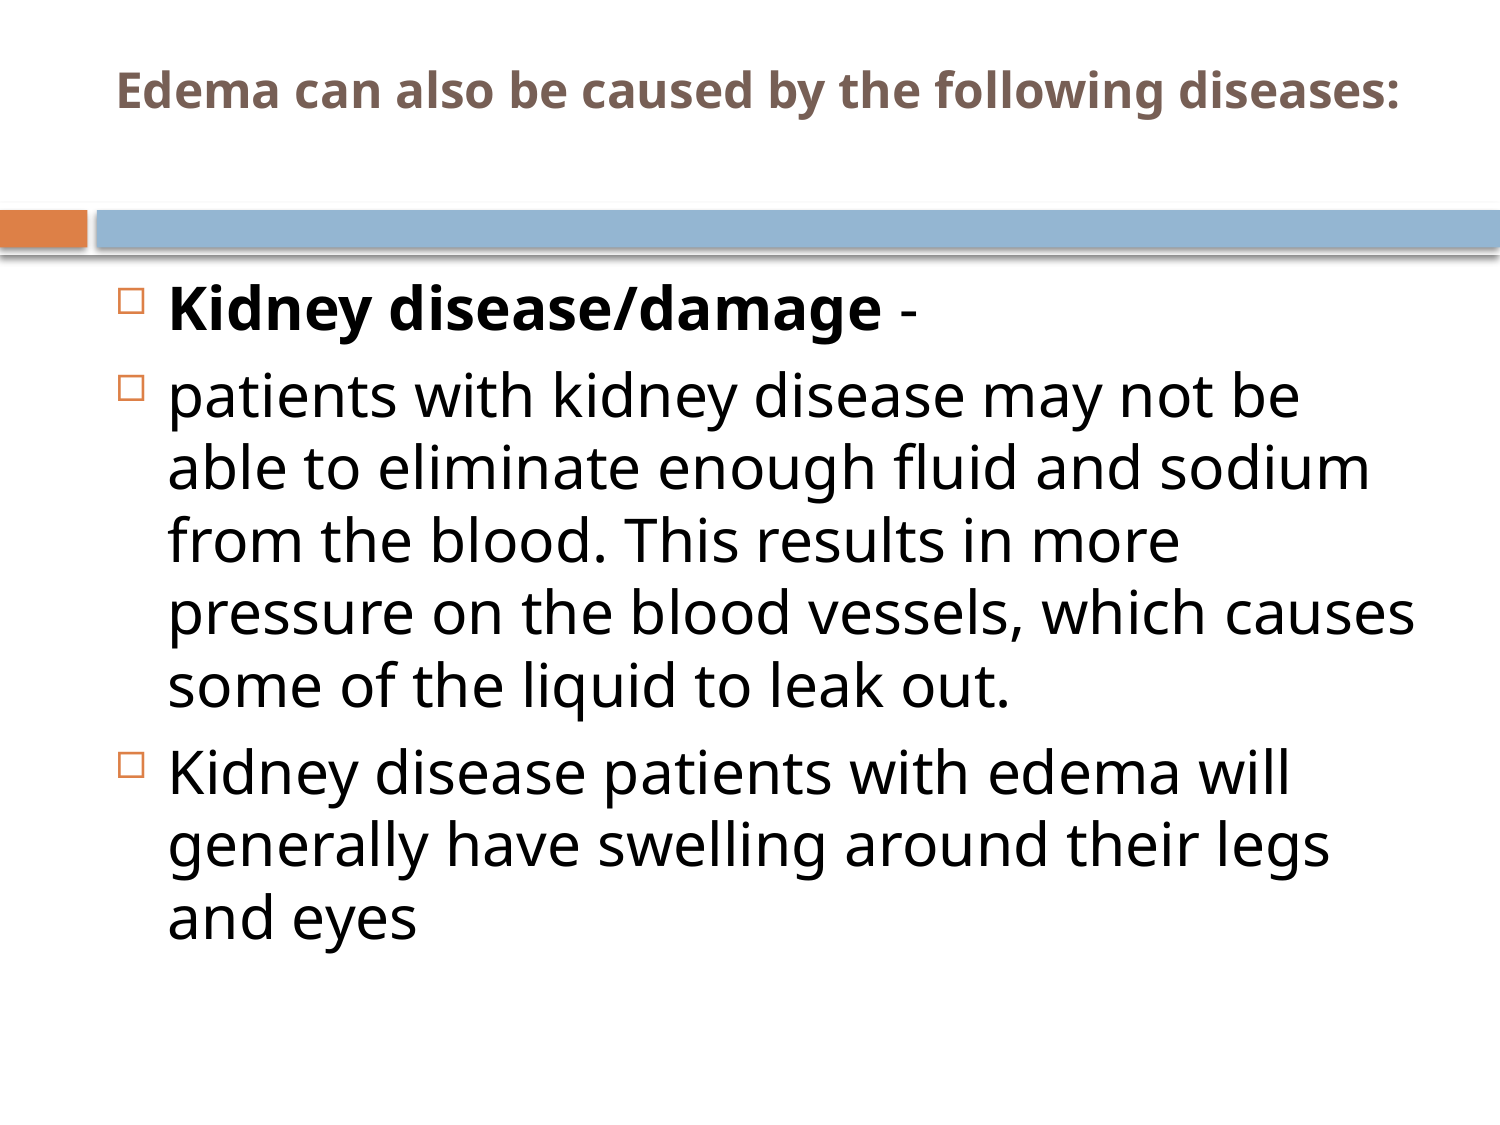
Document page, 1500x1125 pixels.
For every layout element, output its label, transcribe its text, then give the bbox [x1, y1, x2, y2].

title Edema can also be caused by the following diseases: [100, 37, 1438, 200]
list Kidney disease/damage - patients with kidney disease may not be able to eliminate enough fluid and sodium from the blood. This results in more pressure on the blood vessels, which causes some of the liquid to leak out. Kidney disease patients with edema will generally have swelling around their legs and eyes [100, 262, 1438, 1000]
